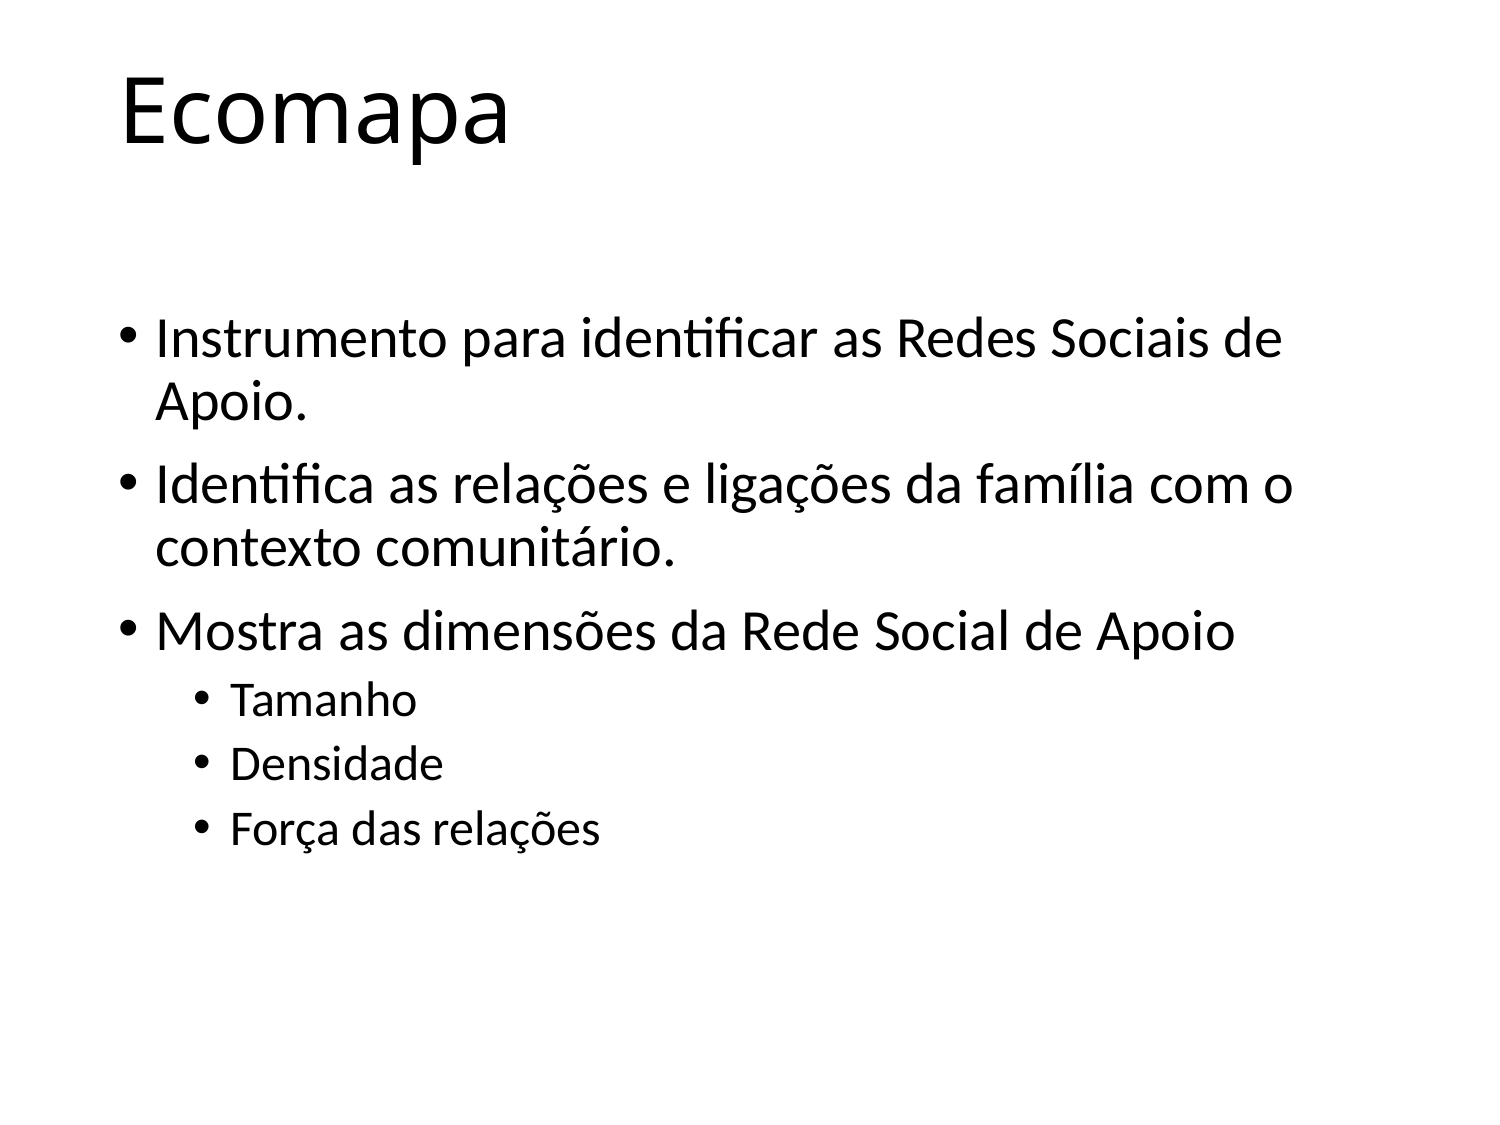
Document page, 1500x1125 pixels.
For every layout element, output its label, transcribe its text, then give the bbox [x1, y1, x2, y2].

list Instrumento para identificar as Redes Sociais de Apoio. Identifica as relações e ligações da família com o contexto comunitário. Mostra as dimensões da Rede Social de Apoio Tamanho Densidade Força das relações [103, 299, 1397, 1014]
title Ecomapa [103, 59, 1397, 278]
